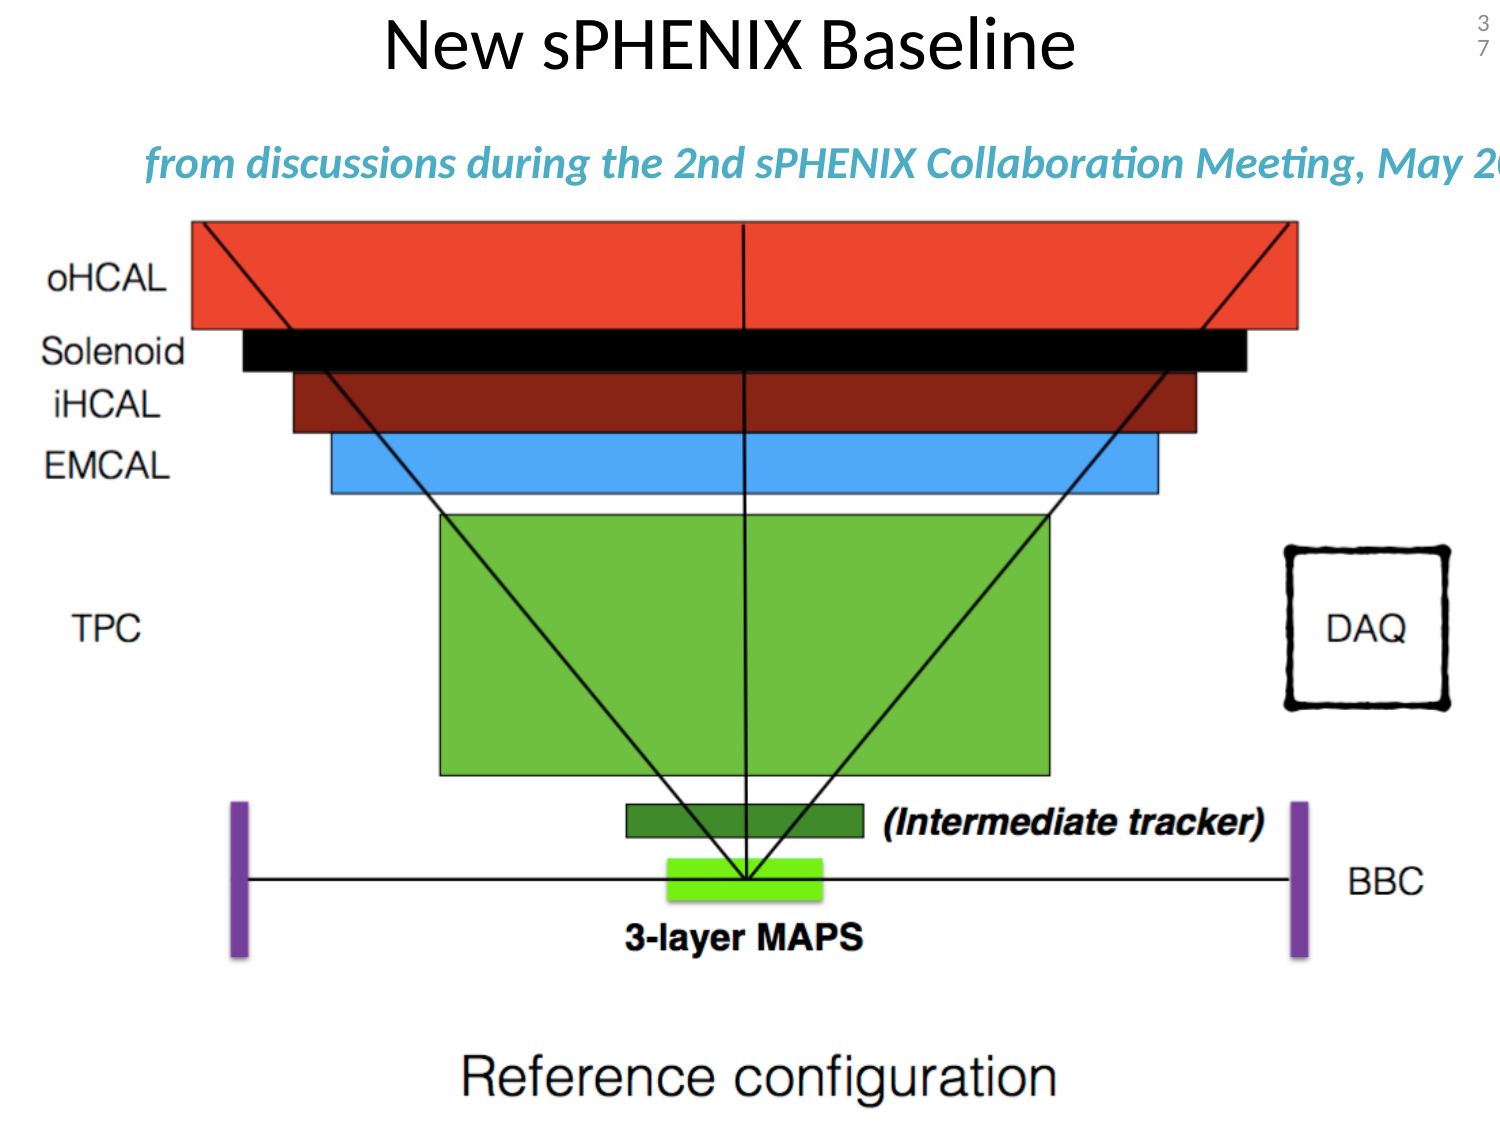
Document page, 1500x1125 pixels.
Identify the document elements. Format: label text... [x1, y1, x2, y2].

picture [29, 206, 1471, 1119]
title New sPHENIX Baseline [33, 0, 1429, 93]
text_box from discussions during the 2nd sPHENIX Collaboration Meeting, May 20th 2016 [138, 126, 1500, 194]
slide_number 37 [1462, 0, 1495, 49]
